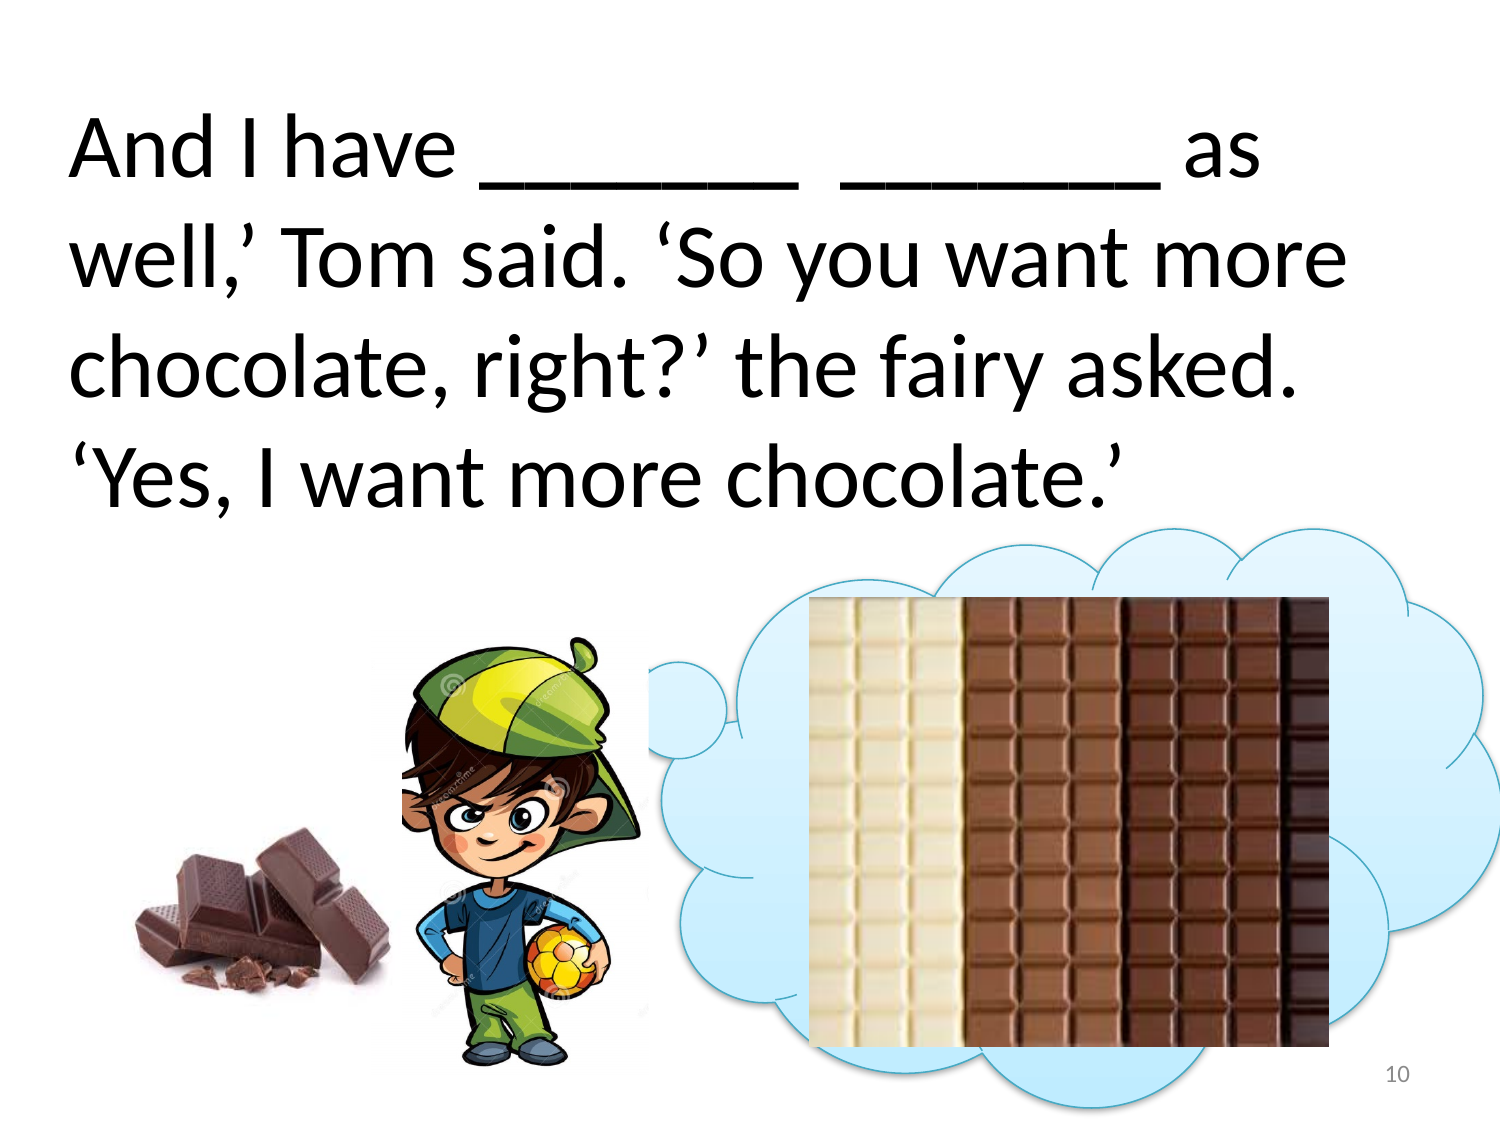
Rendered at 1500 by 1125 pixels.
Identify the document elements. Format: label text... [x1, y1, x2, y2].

text_box [982, 1055, 1132, 1109]
list And I have _______ _______ as well,’ Tom said. ‘So you want more chocolate, right?’ the fairy asked. ‘Yes, I want more chocolate.’ [53, 78, 1404, 821]
text_box [829, 1055, 981, 1075]
picture [808, 597, 1330, 1048]
picture [123, 625, 649, 1075]
slide_number 10 [1074, 1042, 1425, 1103]
text_box [652, 528, 1500, 1037]
